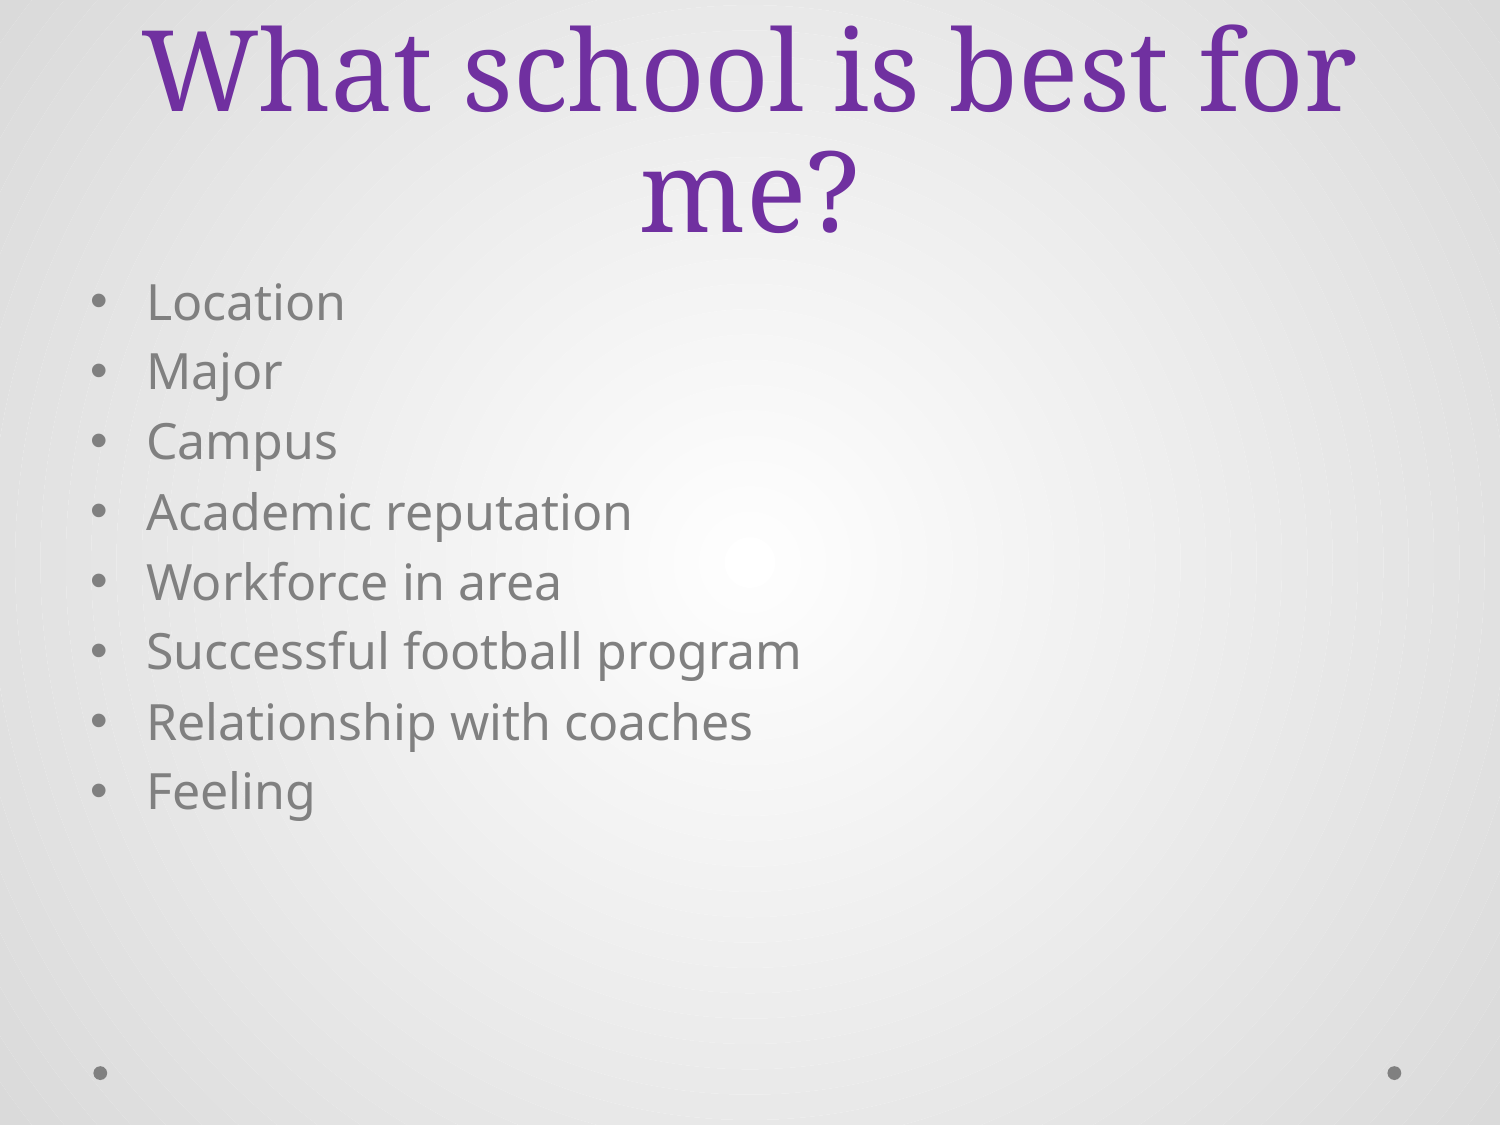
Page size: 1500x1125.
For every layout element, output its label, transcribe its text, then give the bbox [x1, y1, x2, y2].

title What school is best for me? [75, 0, 1425, 262]
list Location Major Campus Academic reputation Workforce in area Successful football program Relationship with coaches Feeling [75, 262, 1425, 1005]
